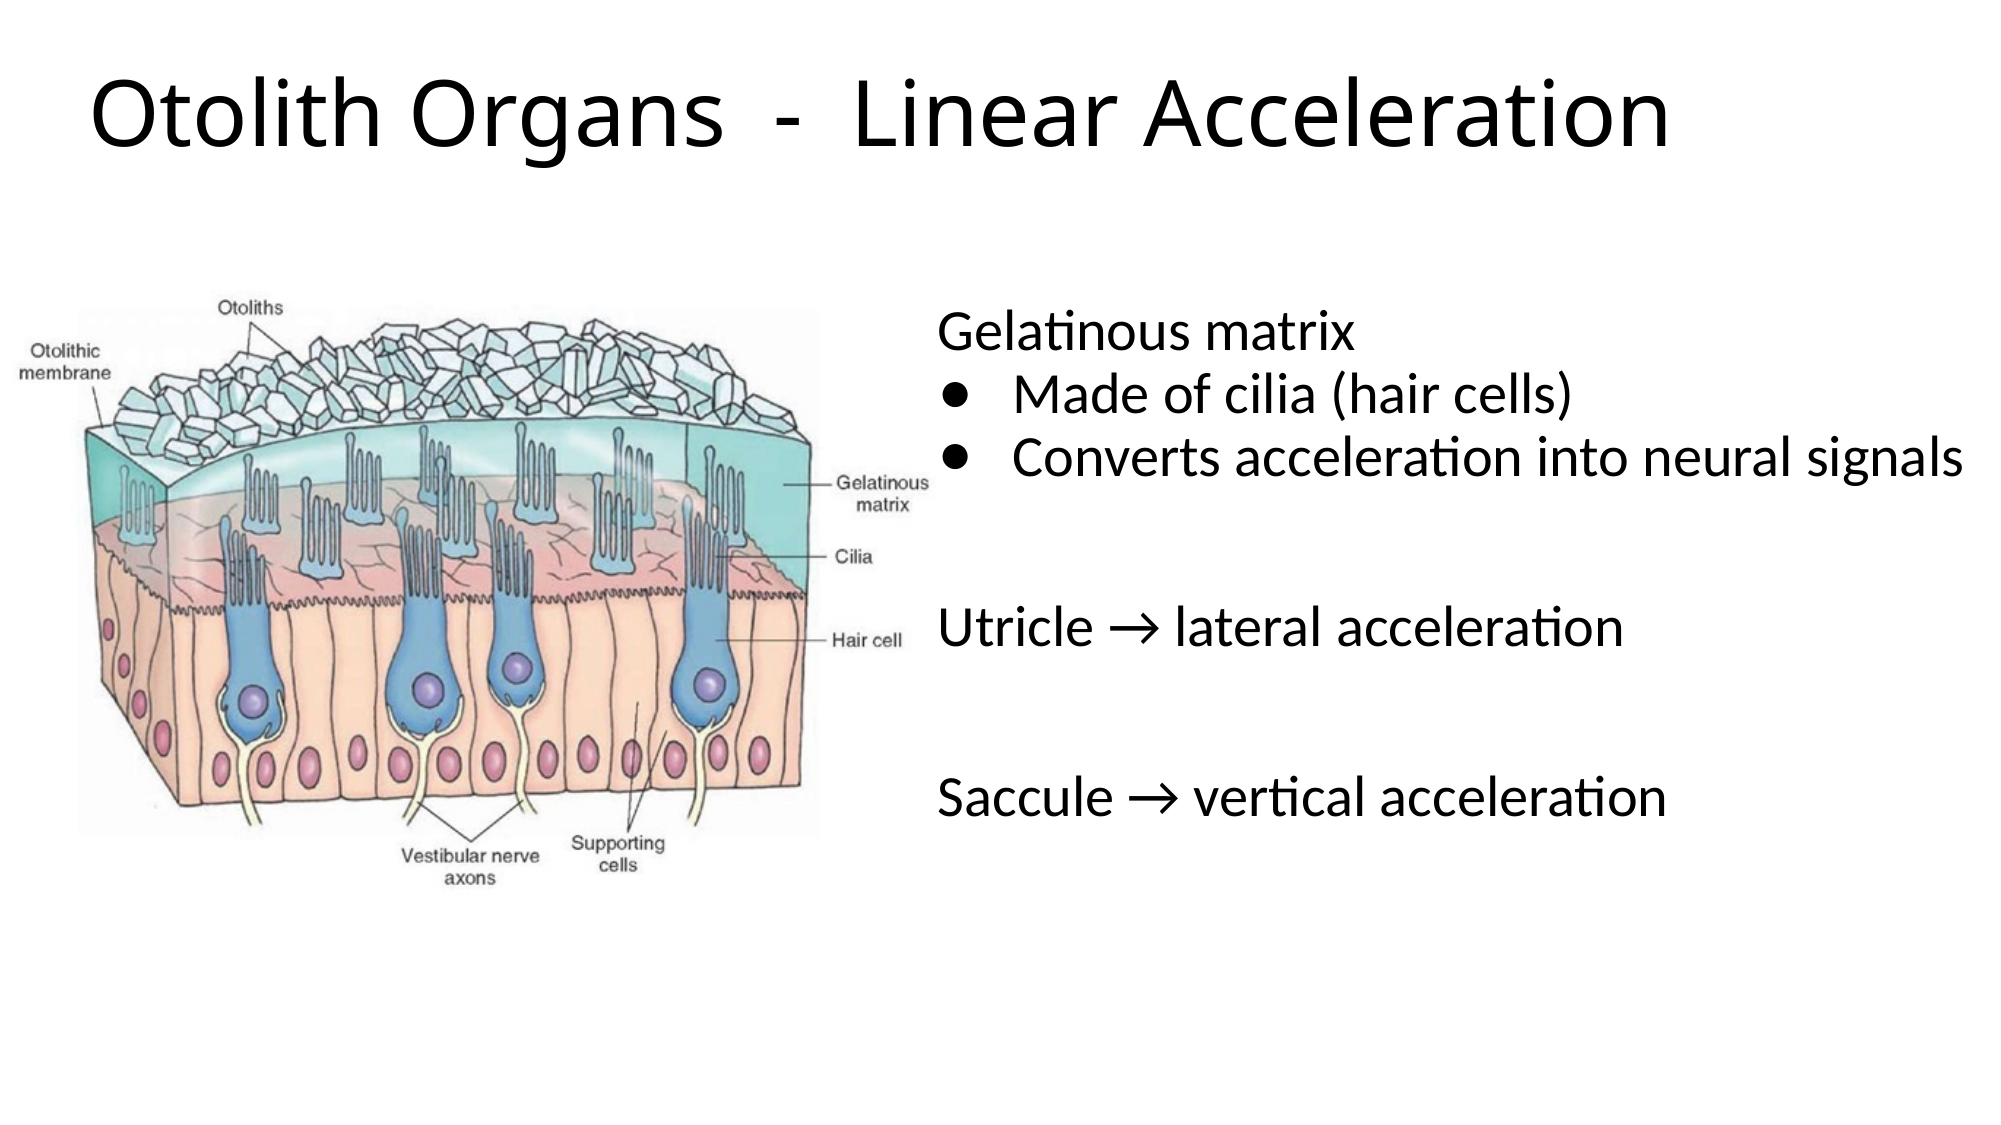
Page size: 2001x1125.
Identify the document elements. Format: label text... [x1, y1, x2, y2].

picture [1, 279, 936, 904]
title Otolith Organs - Linear Acceleration [68, 47, 1932, 173]
list Gelatinous matrix Made of cilia (hair cells) Converts acceleration into neural signals Utricle → lateral acceleration Saccule → vertical acceleration [917, 279, 1999, 937]
